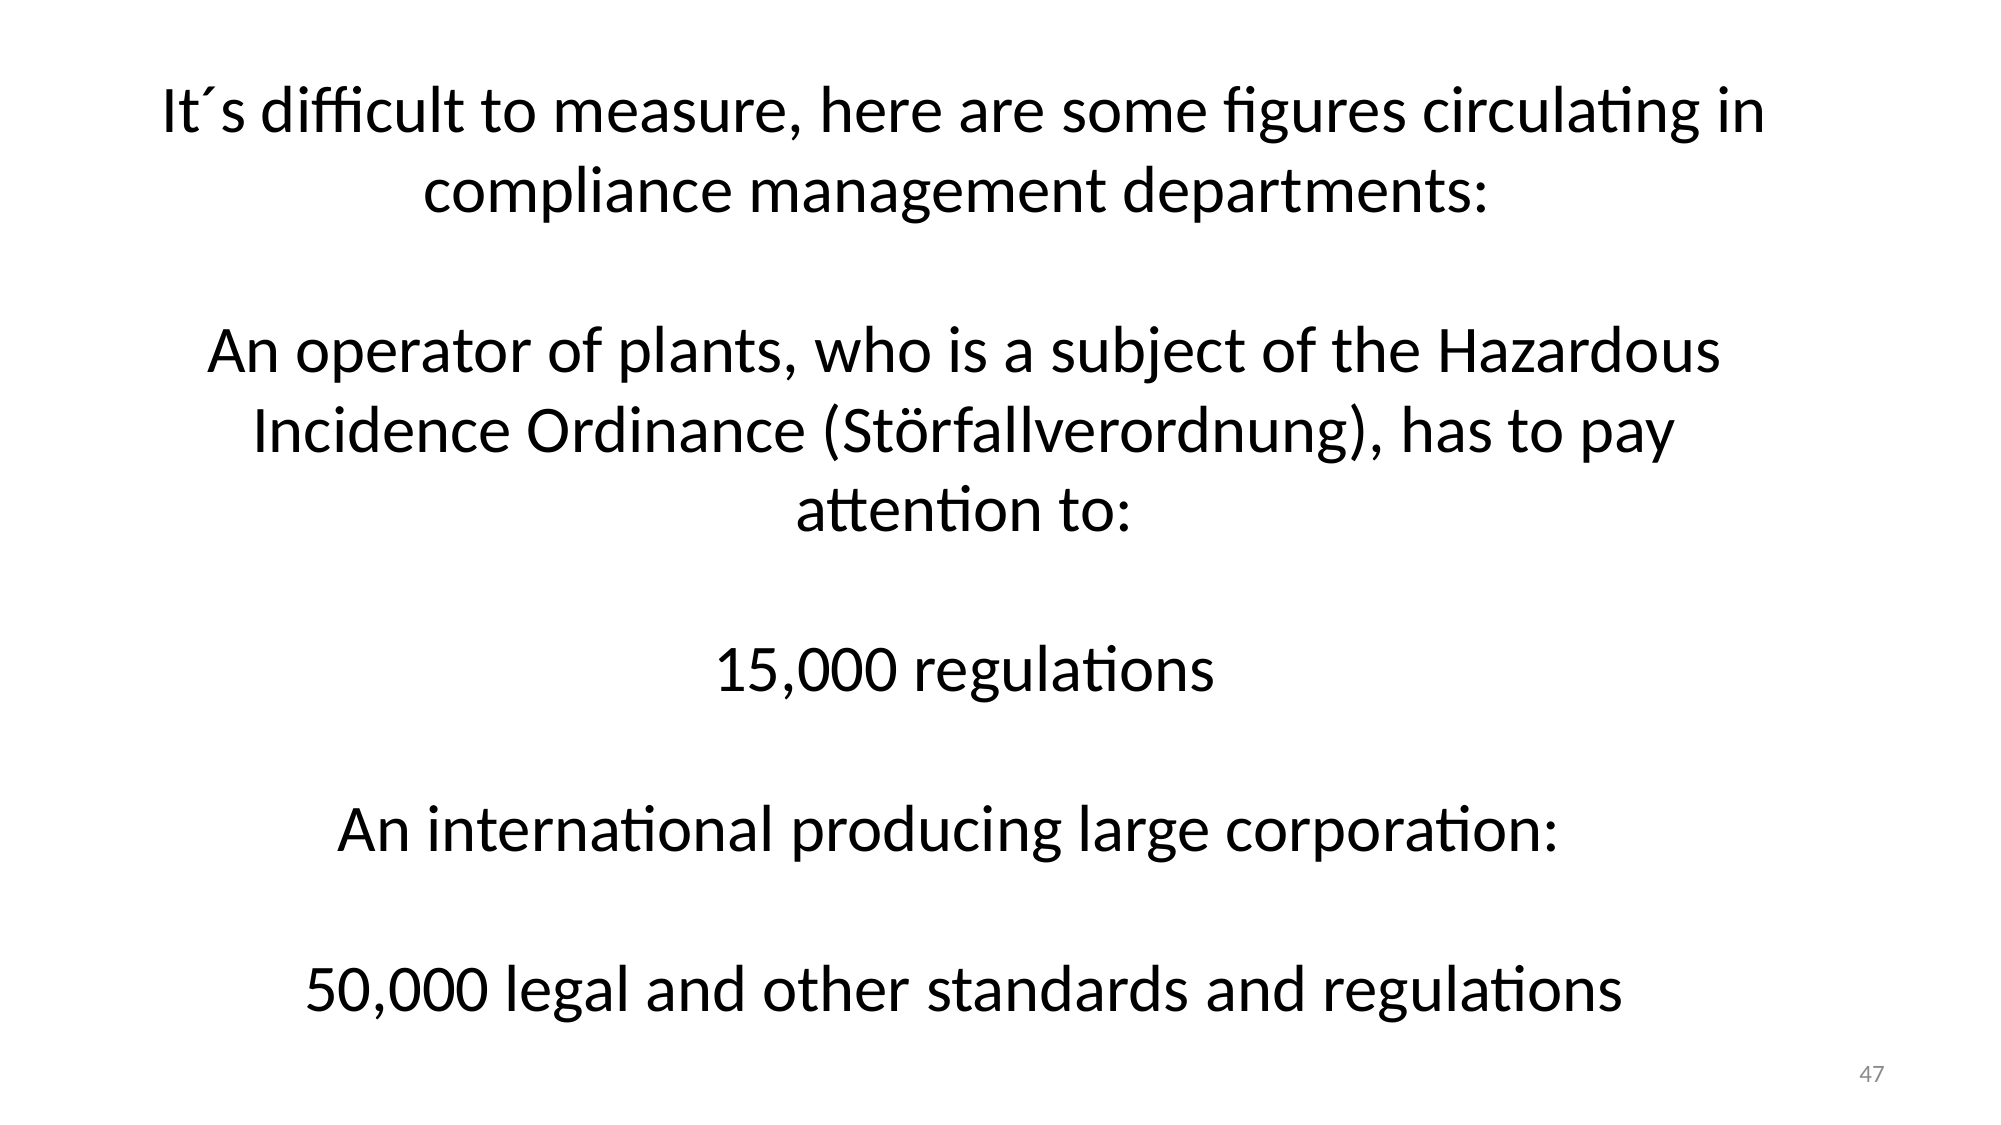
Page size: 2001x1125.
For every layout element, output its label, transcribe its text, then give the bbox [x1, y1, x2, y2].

slide_number 47 [1433, 1042, 1900, 1103]
text_box It´s difficult to measure, here are some figures circulating in compliance management departments: An operator of plants, who is a subject of the Hazardous Incidence Ordinance (Störfallverordnung), has to pay attention to: 15,000 regulations An international producing large corporation: 50,000 legal and other standards and regulations [125, 58, 1804, 1033]
